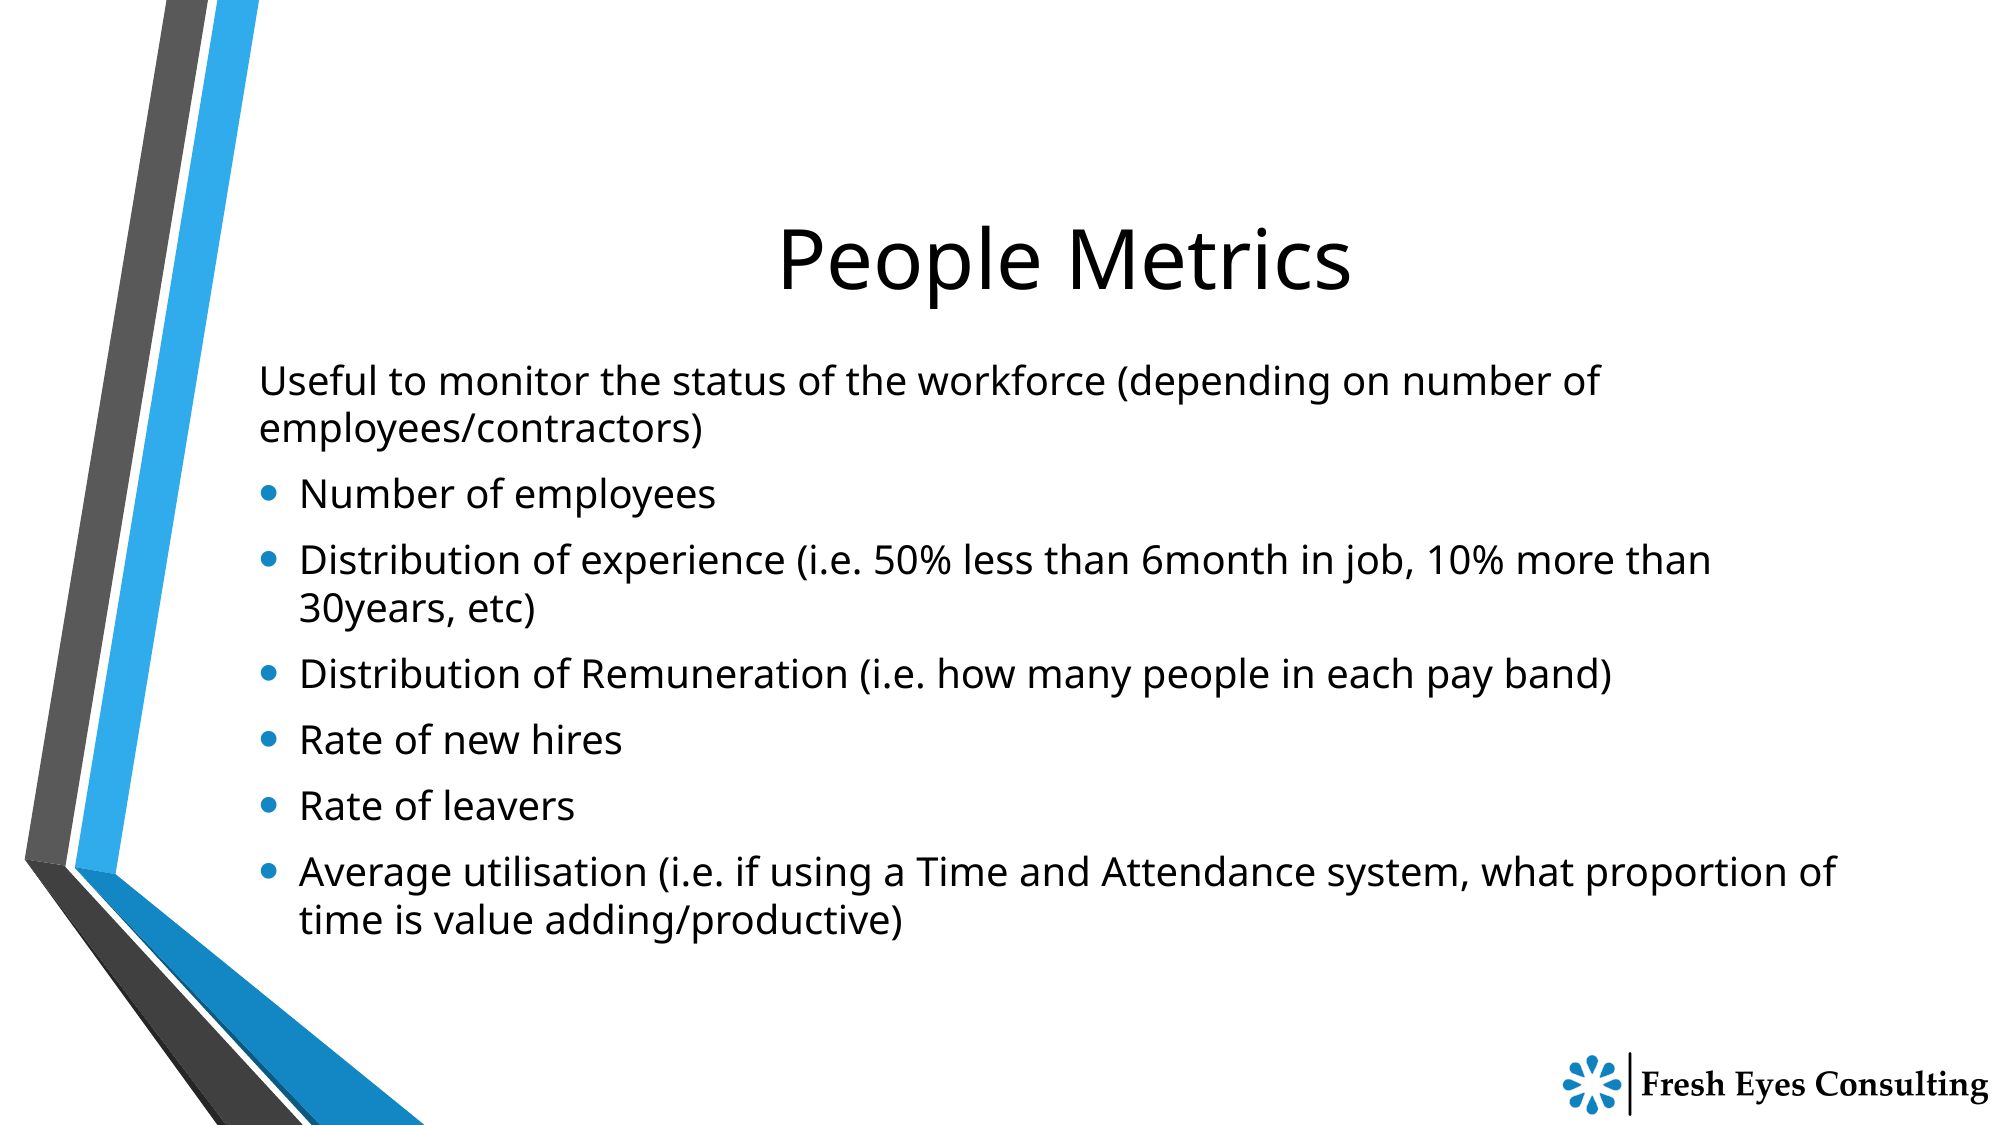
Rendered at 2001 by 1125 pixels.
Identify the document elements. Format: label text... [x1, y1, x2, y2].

title People Metrics [243, 112, 1887, 347]
list Useful to monitor the status of the workforce (depending on number of employees/contractors) Number of employees Distribution of experience (i.e. 50% less than 6month in job, 10% more than 30years, etc) Distribution of Remuneration (i.e. how many people in each pay band) Rate of new hires Rate of leavers Average utilisation (i.e. if using a Time and Attendance system, what proportion of time is value adding/productive) [243, 347, 1887, 950]
picture [1562, 1052, 2001, 1125]
